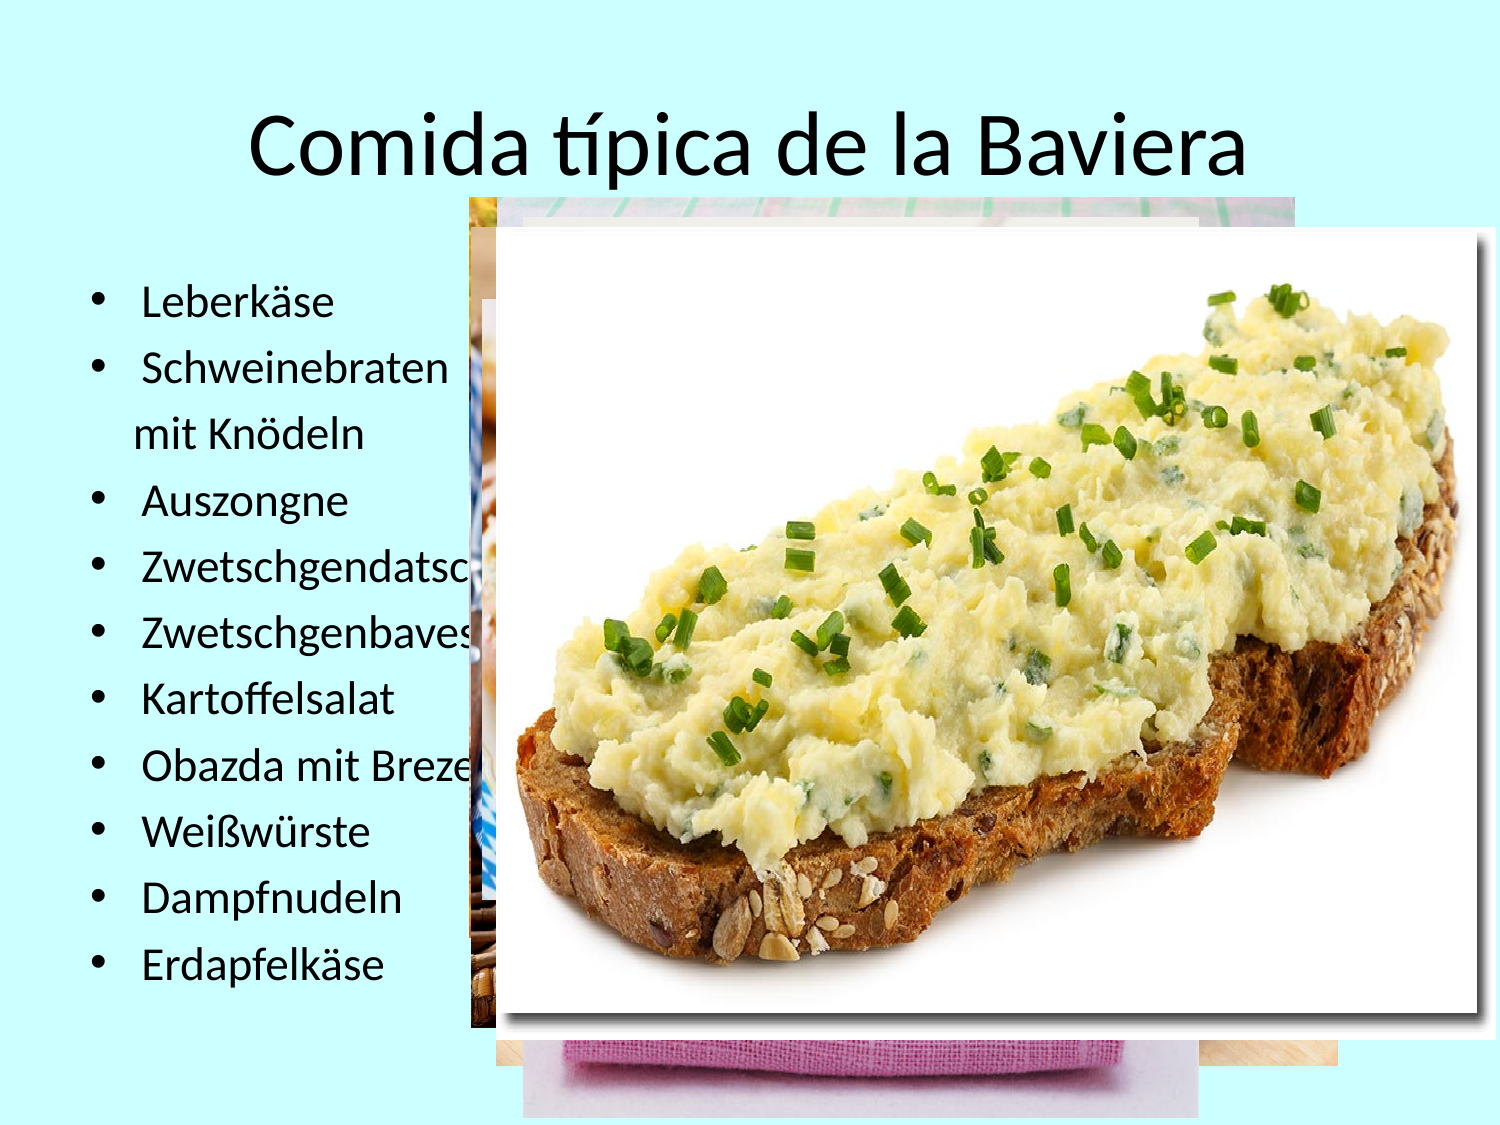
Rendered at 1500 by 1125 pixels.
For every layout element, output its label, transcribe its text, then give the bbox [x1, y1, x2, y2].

list Leberkäse Schweinebraten mit Knödeln Auszongne Zwetschgendatschi Zwetschgenbavesen Kartoffelsalat Obazda mit Brezen Weißwürste Dampfnudeln Erdapfelkäse [75, 262, 465, 1005]
title Comida típica de la Baviera [75, 45, 1425, 233]
picture [469, 197, 1496, 1118]
